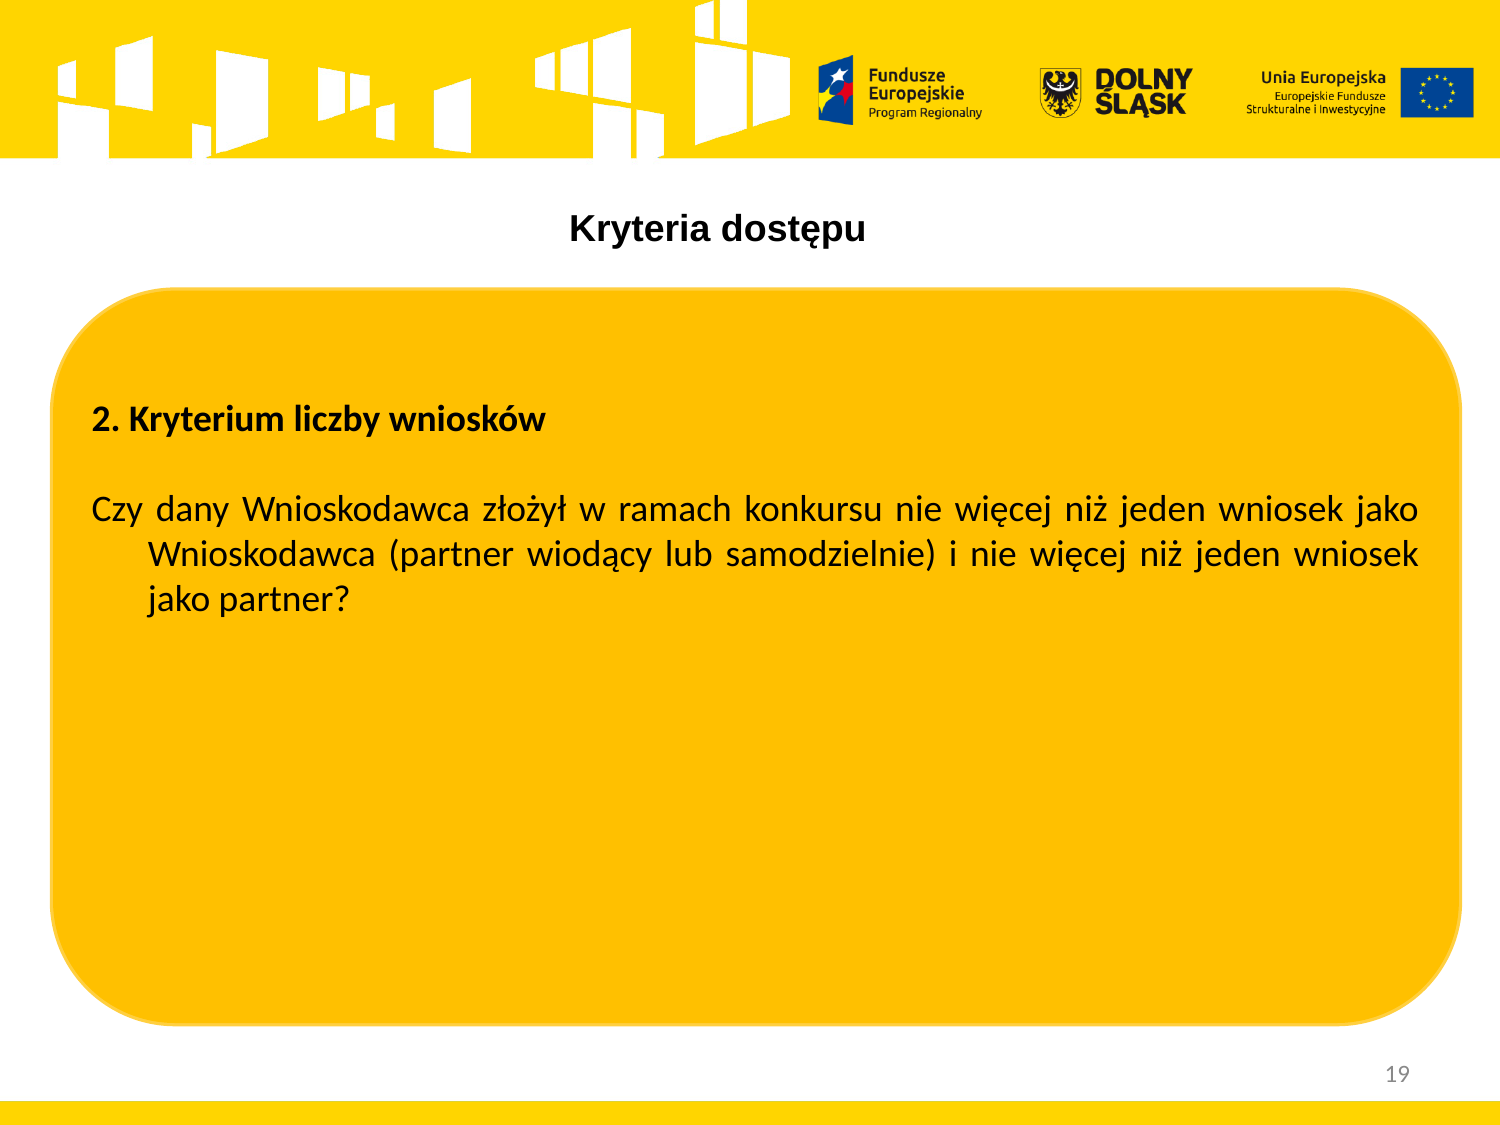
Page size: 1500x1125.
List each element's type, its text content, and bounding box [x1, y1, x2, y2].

text_box 2. Kryterium liczby wniosków Czy dany Wnioskodawca złożył w ramach konkursu nie więcej niż jeden wniosek jako Wnioskodawca (partner wiodący lub samodzielnie) i nie więcej niż jeden wniosek jako partner? [76, 386, 1436, 672]
slide_number 19 [1074, 1042, 1425, 1103]
text_box [0, 233, 1377, 1060]
text_box Kryteria dostępu [348, 196, 1099, 256]
text_box [49, 287, 1463, 1027]
picture [0, 0, 1500, 1125]
